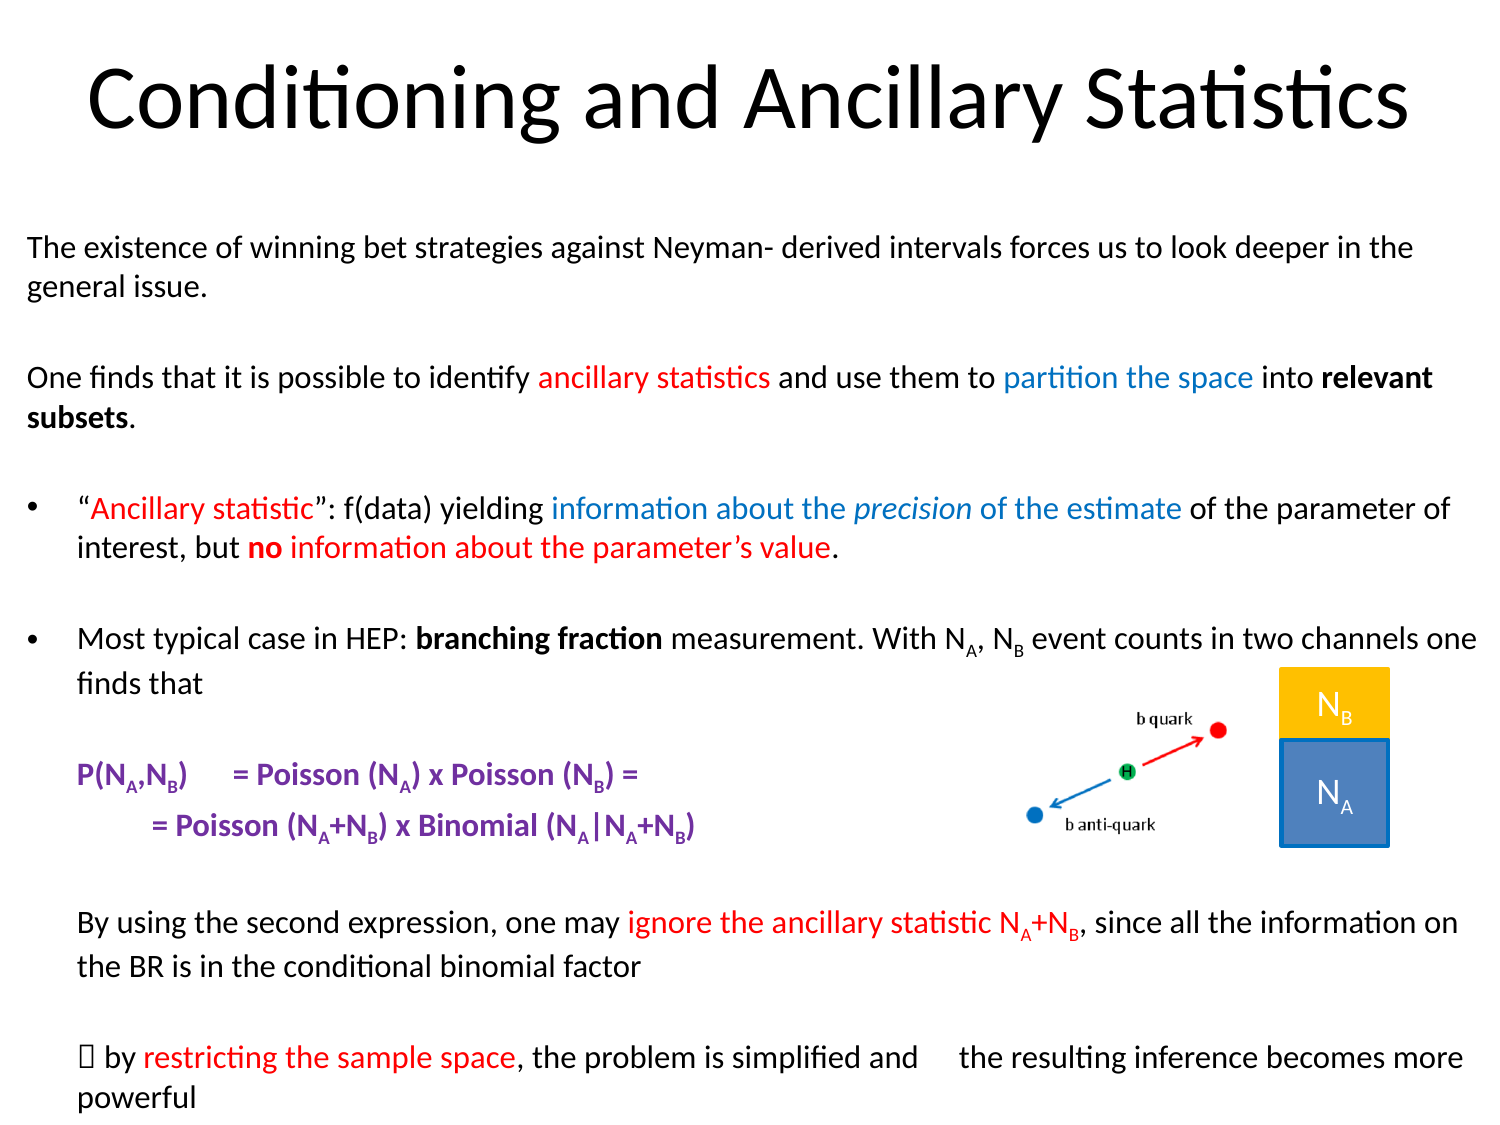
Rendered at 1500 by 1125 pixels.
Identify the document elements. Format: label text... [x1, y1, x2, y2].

title Conditioning and Ancillary Statistics [53, 0, 1447, 172]
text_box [1281, 668, 1389, 847]
picture [1021, 703, 1232, 837]
list Τhe existence of winning bet strategies against Neyman- derived intervals forces us to look deeper in the general issue. One finds that it is possible to identify ancillary statistics and use them to partition the space into relevant subsets. “Ancillary statistic”: f(data) yielding information about the precision of the estimate of the parameter of interest, but no information about the parameter’s value. Most typical case in HEP: branching fraction measurement. With NA, NB event counts in two channels one finds that P(NA,NB) = Poisson (NA) x Poisson (NB) = = Poisson (NA+NB) x Binomial (NA|NA+NB) By using the second expression, one may ignore the ancillary statistic NA+NB, since all the information on the BR is in the conditional binomial factor  by restricting the sample space, the problem is simplified and the resulting inference becomes more powerful [11, 172, 1500, 1125]
